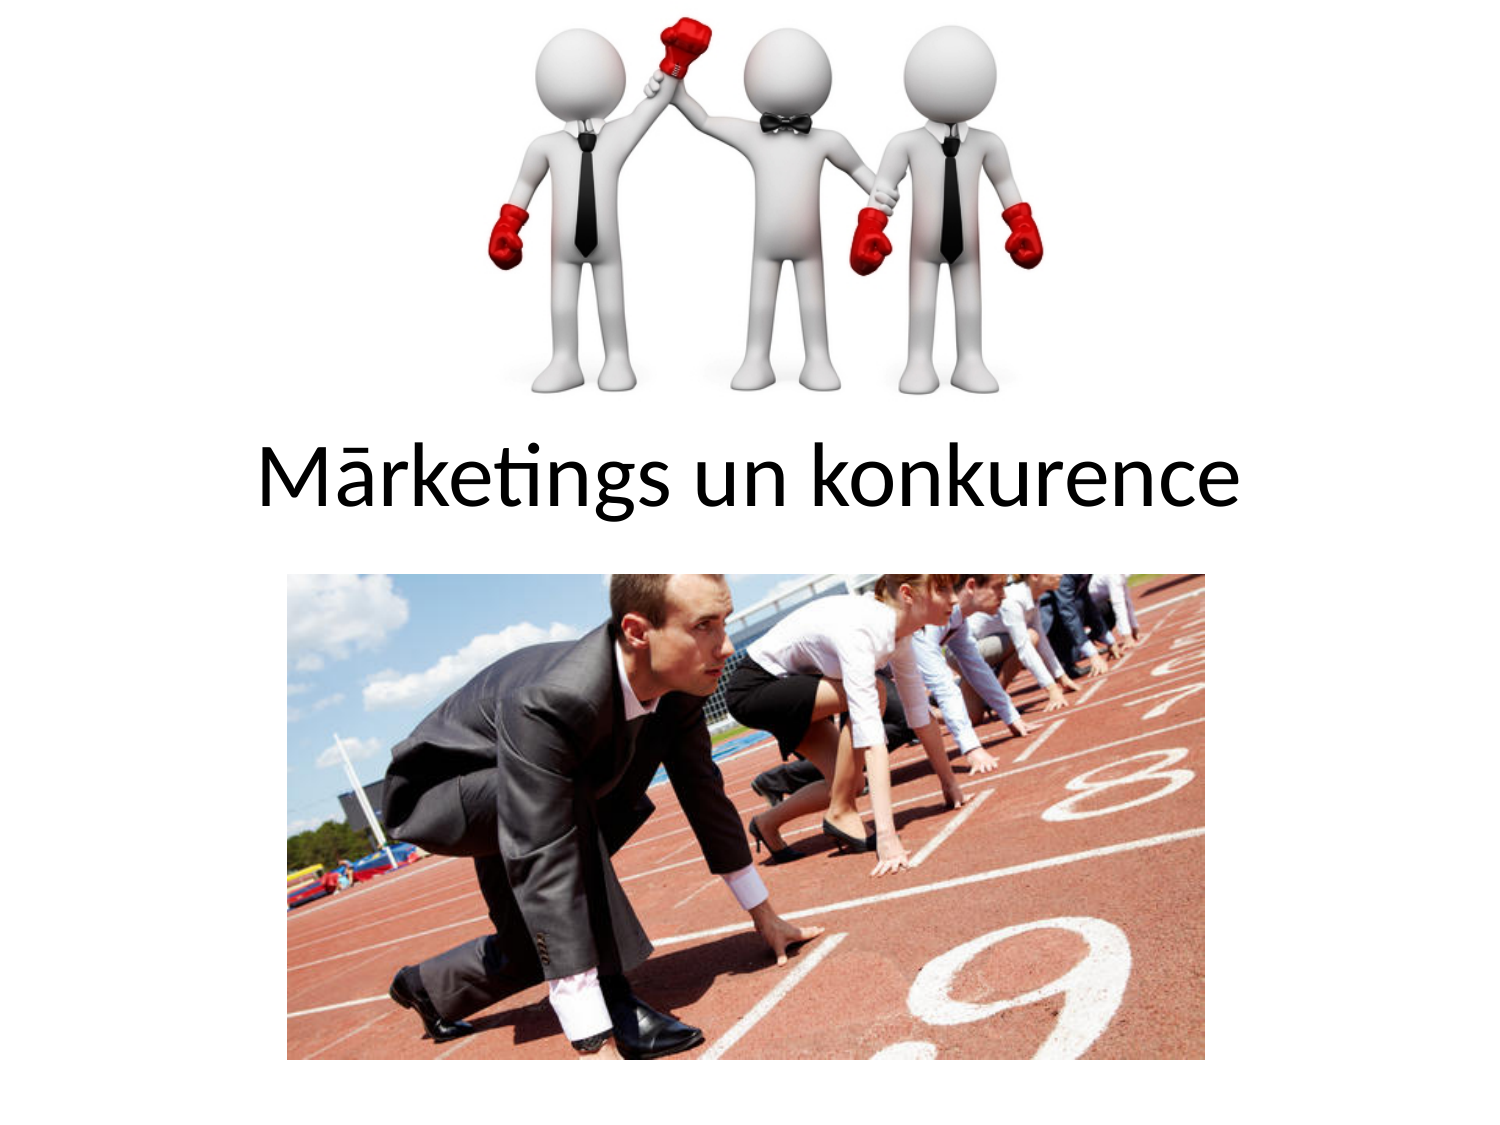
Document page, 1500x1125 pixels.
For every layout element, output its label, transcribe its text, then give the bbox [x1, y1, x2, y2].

title Mārketings un konkurence [112, 349, 1388, 591]
picture [287, 574, 1205, 1060]
picture [474, 0, 1063, 422]
